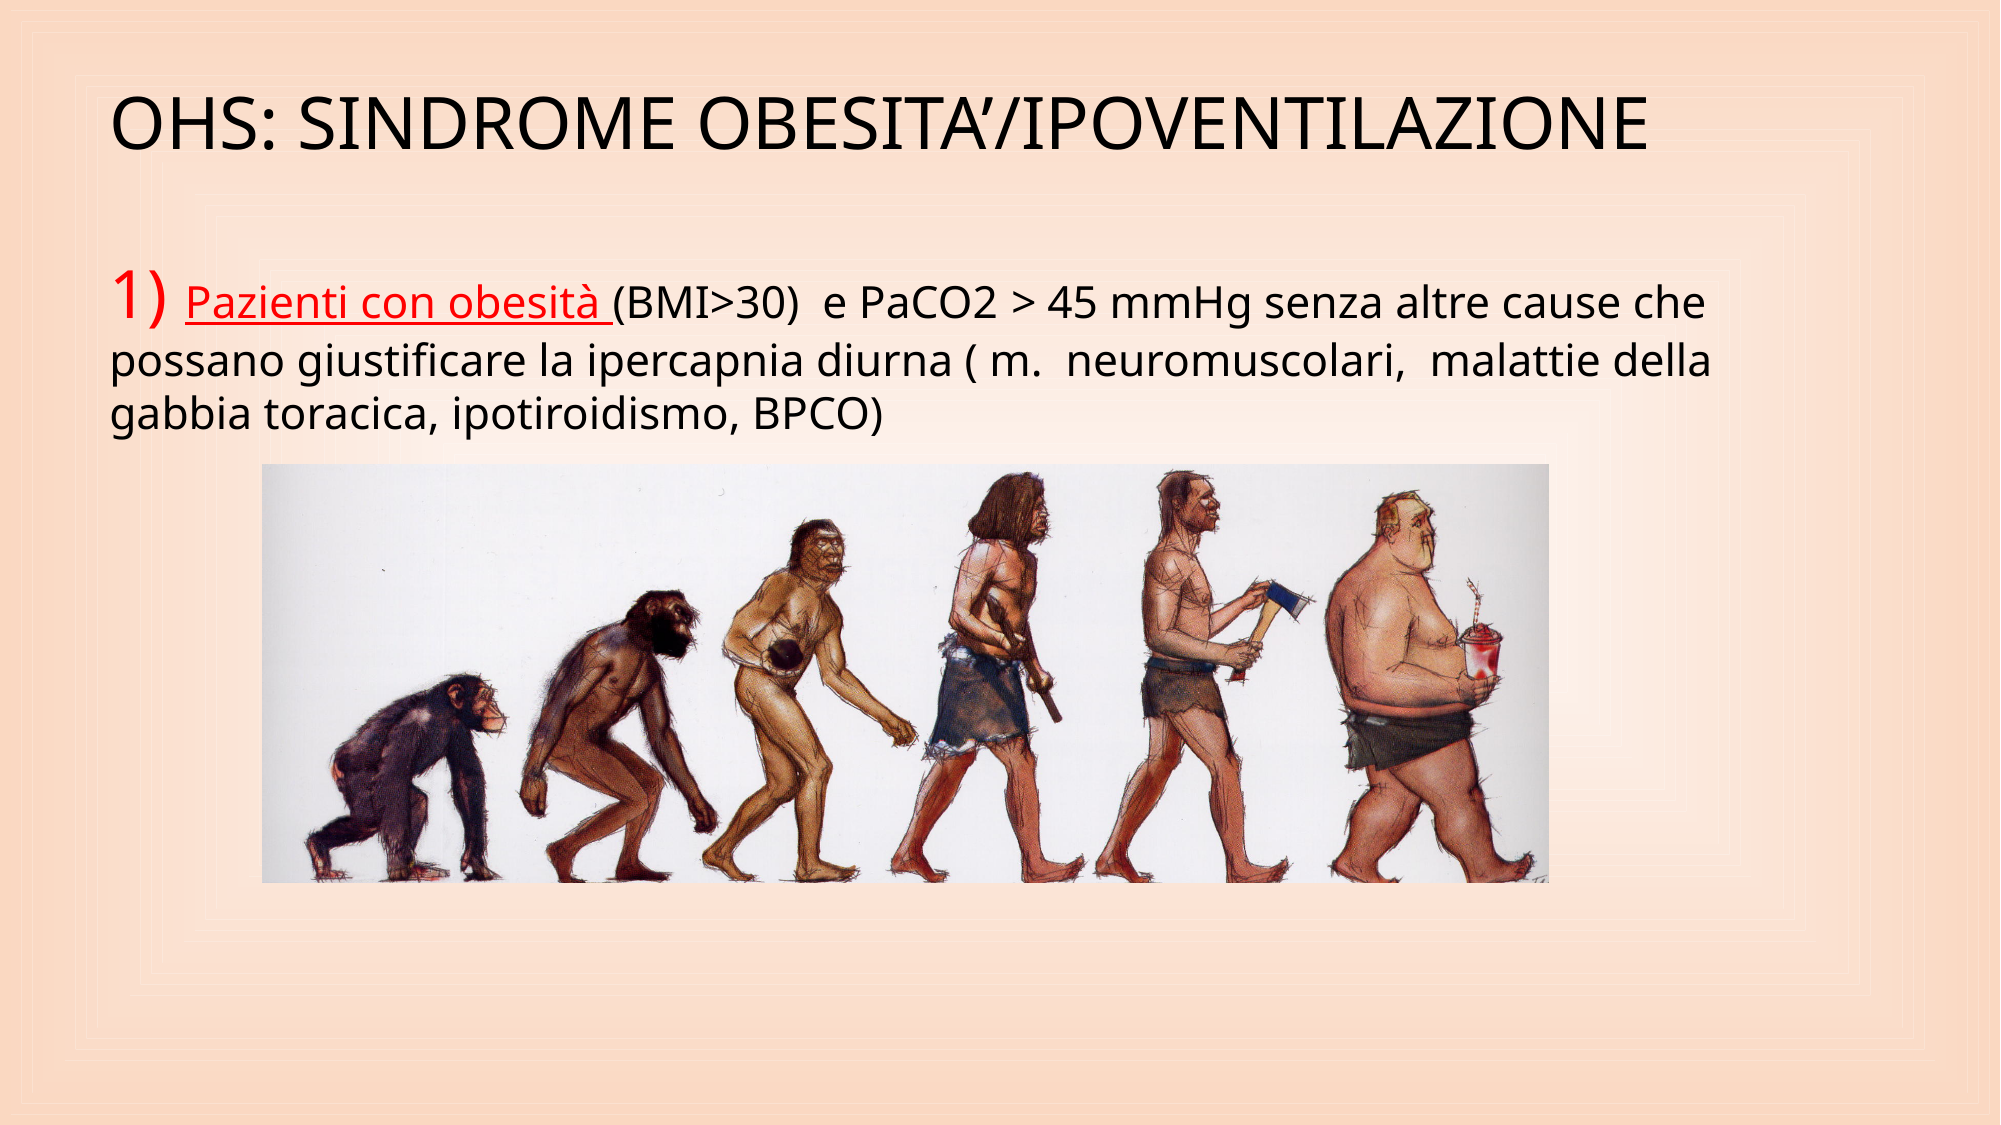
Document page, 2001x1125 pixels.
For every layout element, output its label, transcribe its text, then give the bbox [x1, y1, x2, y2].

picture [262, 464, 1549, 883]
text_box 1) Pazienti con obesità (BMI>30) e PaCO2 > 45 mmHg senza altre cause che possano giustificare la ipercapnia diurna ( m. neuromuscolari, malattie della gabbia toracica, ipotiroidismo, BPCO) [94, 244, 1865, 446]
title OHS: SINDROME OBESITA’/IPOVENTILAZIONE [94, 45, 1711, 207]
